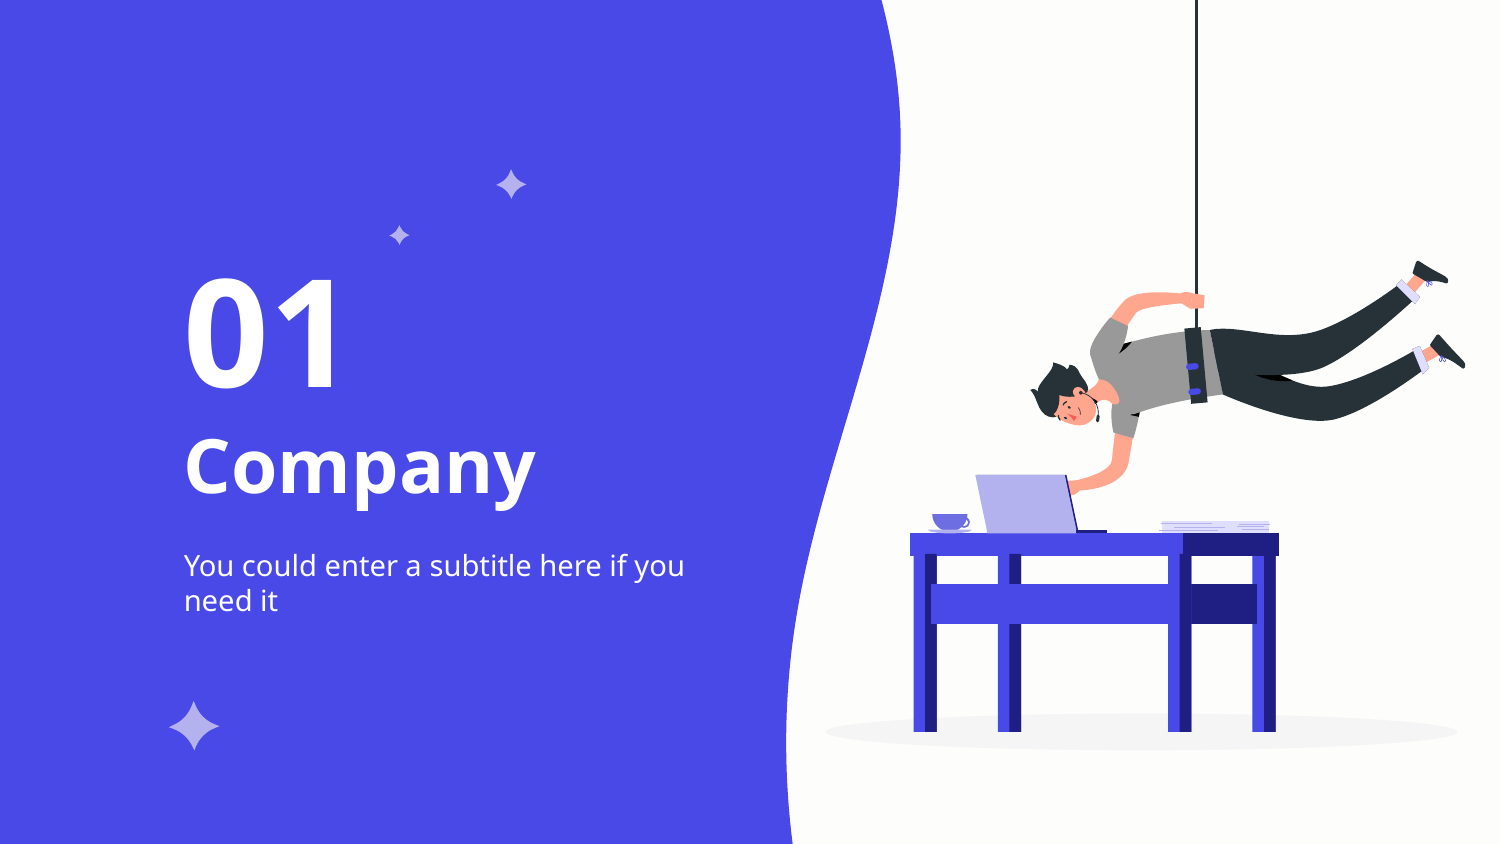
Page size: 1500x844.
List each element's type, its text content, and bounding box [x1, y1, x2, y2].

title Company [168, 433, 703, 532]
text_box [496, 169, 527, 199]
subtitle You could enter a subtitle here if you need it [168, 532, 703, 624]
title 01 [168, 245, 703, 433]
text_box [168, 700, 220, 751]
text_box [389, 225, 410, 245]
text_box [824, 0, 1467, 751]
